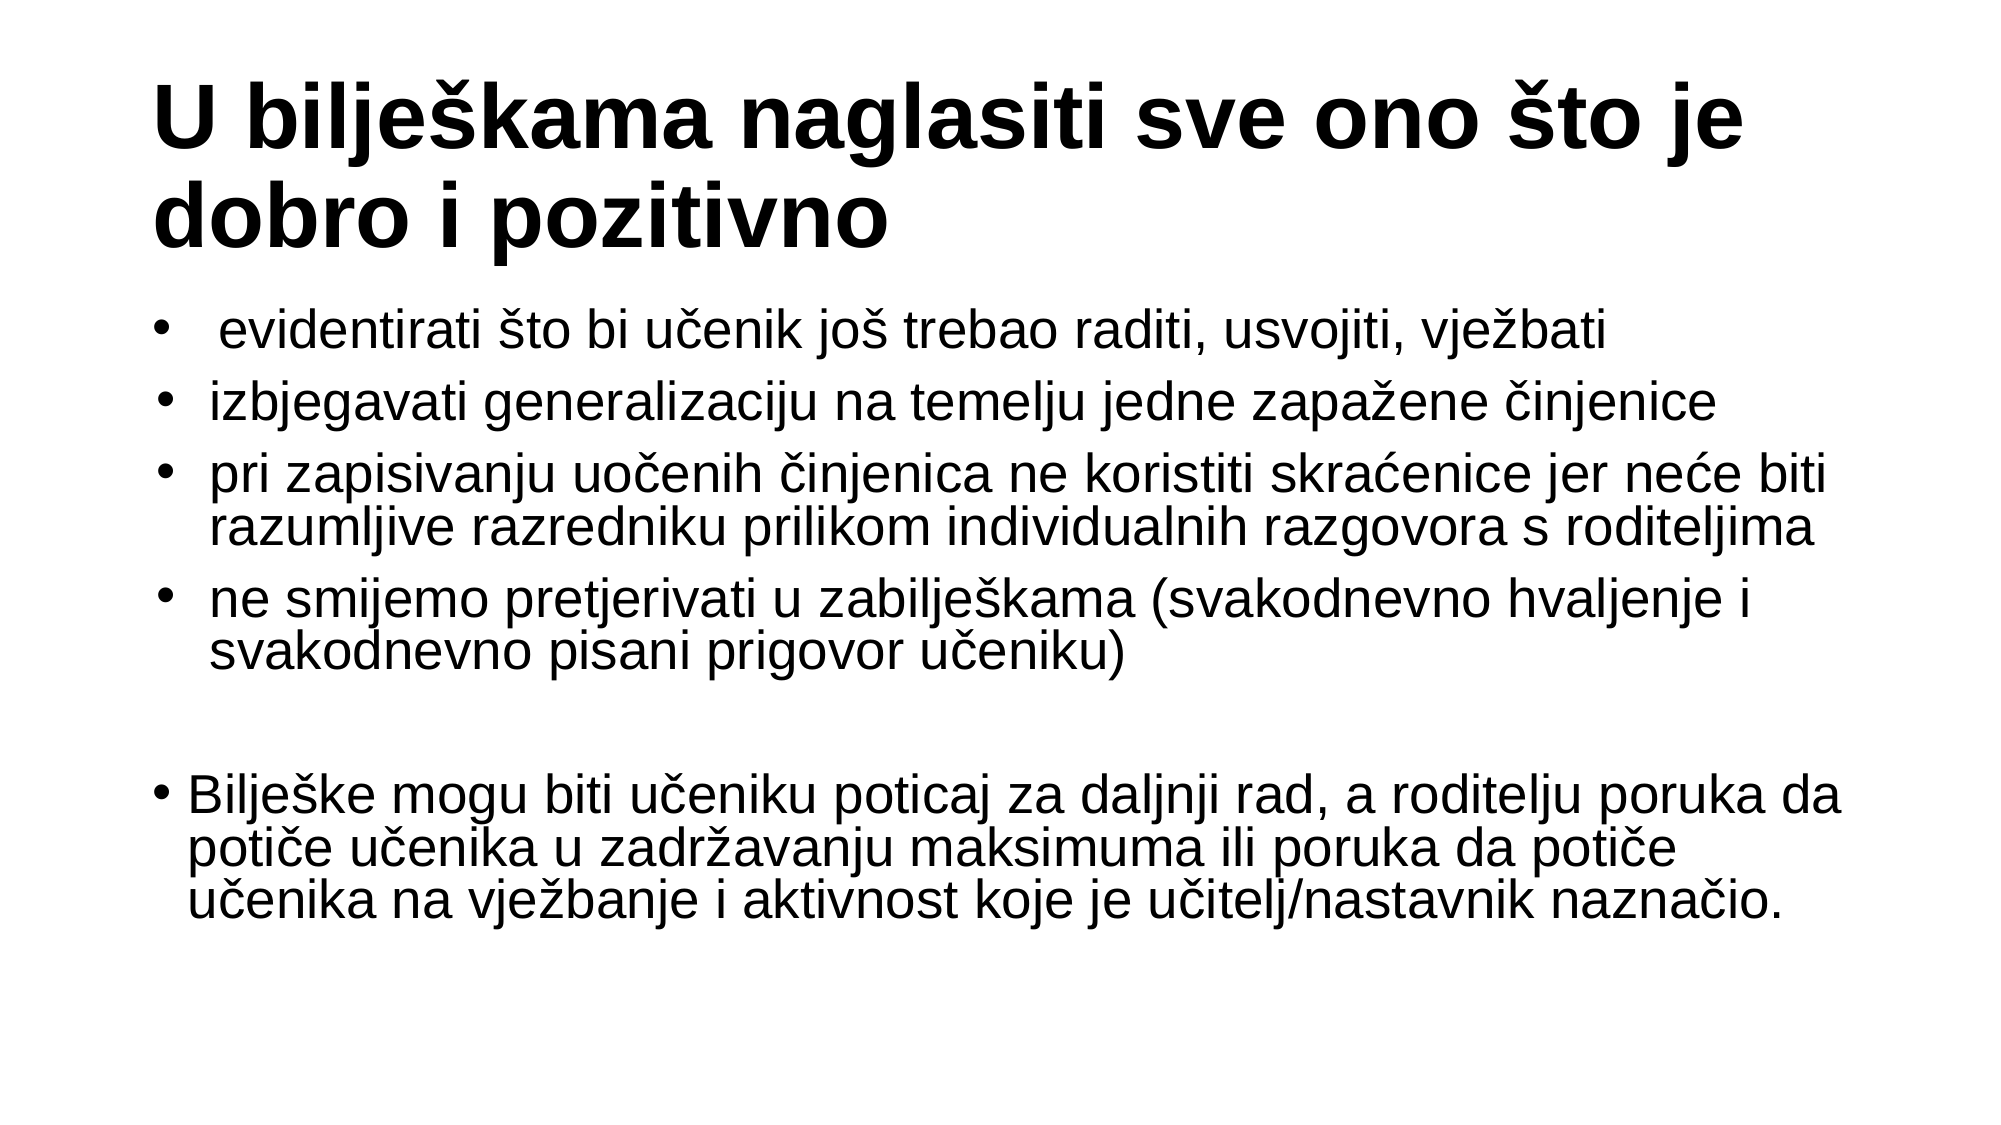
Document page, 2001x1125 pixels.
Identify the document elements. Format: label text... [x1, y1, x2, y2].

title U bilješkama naglasiti sve ono što je dobro i pozitivno [137, 59, 1863, 278]
list evidentirati što bi učenik još trebao raditi, usvojiti, vježbati izbjegavati generalizaciju na temelju jedne zapažene činjenice pri zapisivanju uočenih činjenica ne koristiti skraćenice jer neće biti razumljive razredniku prilikom individualnih razgovora s roditeljima ne smijemo pretjerivati u zabilješkama (svakodnevno hvaljenje i svakodnevno pisani prigovor učeniku) Bilješke mogu biti učeniku poticaj za daljnji rad, a roditelju poruka da potiče učenika u zadržavanju maksimuma ili poruka da potiče učenika na vježbanje i aktivnost koje je učitelj/nastavnik naznačio. [137, 299, 1863, 1014]
